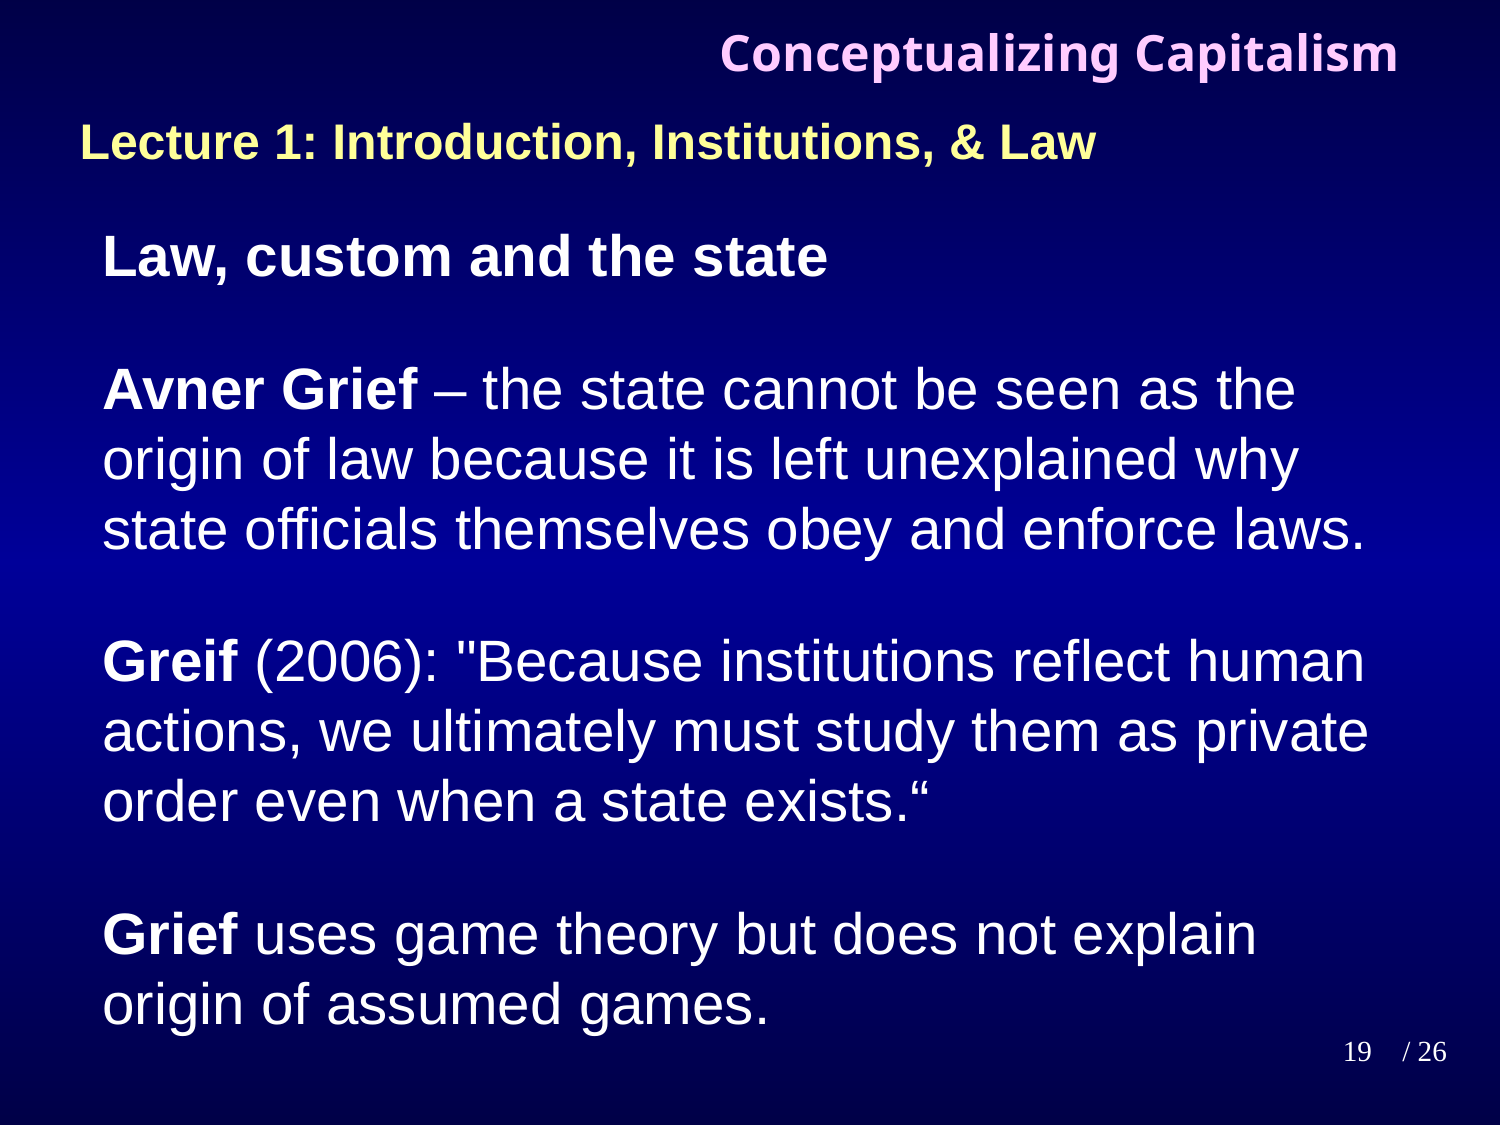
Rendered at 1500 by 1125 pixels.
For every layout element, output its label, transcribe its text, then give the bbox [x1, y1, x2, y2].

slide_number 19 [1257, 1044, 1388, 1101]
text_box Law, custom and the state Avner Grief – the state cannot be seen as the origin of law because it is left unexplained why state officials themselves obey and enforce laws. Greif (2006): "Because institutions reflect human actions, we ultimately must study them as private order even when a state exists.“ Grief uses game theory but does not explain origin of assumed games. [87, 211, 1411, 1044]
text_box / 26 [1387, 1024, 1500, 1075]
text_box Lecture 1: Introduction, Institutions, & Law [64, 101, 1211, 177]
title Conceptualizing Capitalism [620, 1, 1500, 102]
